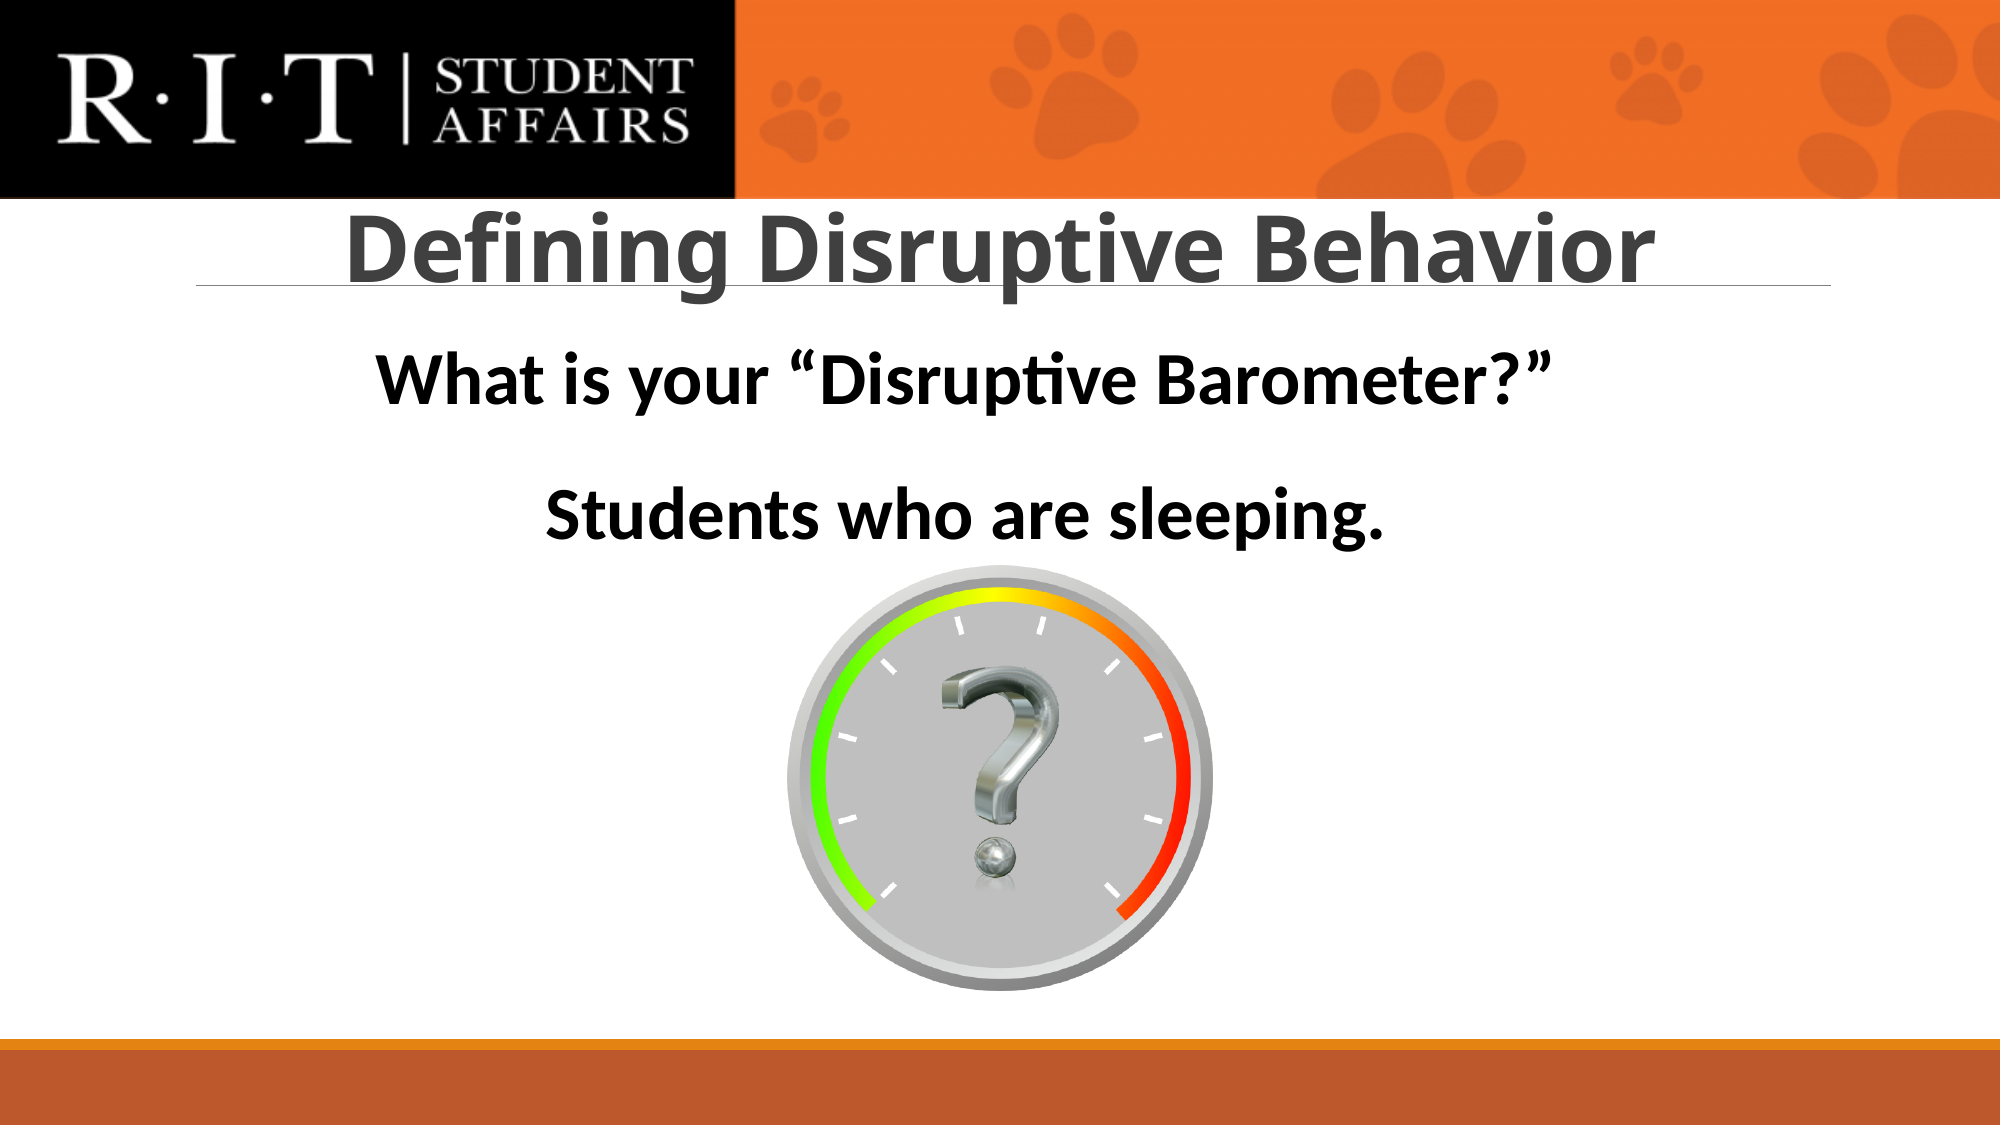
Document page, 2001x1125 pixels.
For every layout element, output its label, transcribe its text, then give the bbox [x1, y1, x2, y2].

text_box What is your “Disruptive Barometer?” Students who are sleeping. [147, 321, 1786, 562]
picture [0, 0, 2000, 199]
title Defining Disruptive Behavior [174, 209, 1825, 309]
picture [786, 565, 1214, 992]
